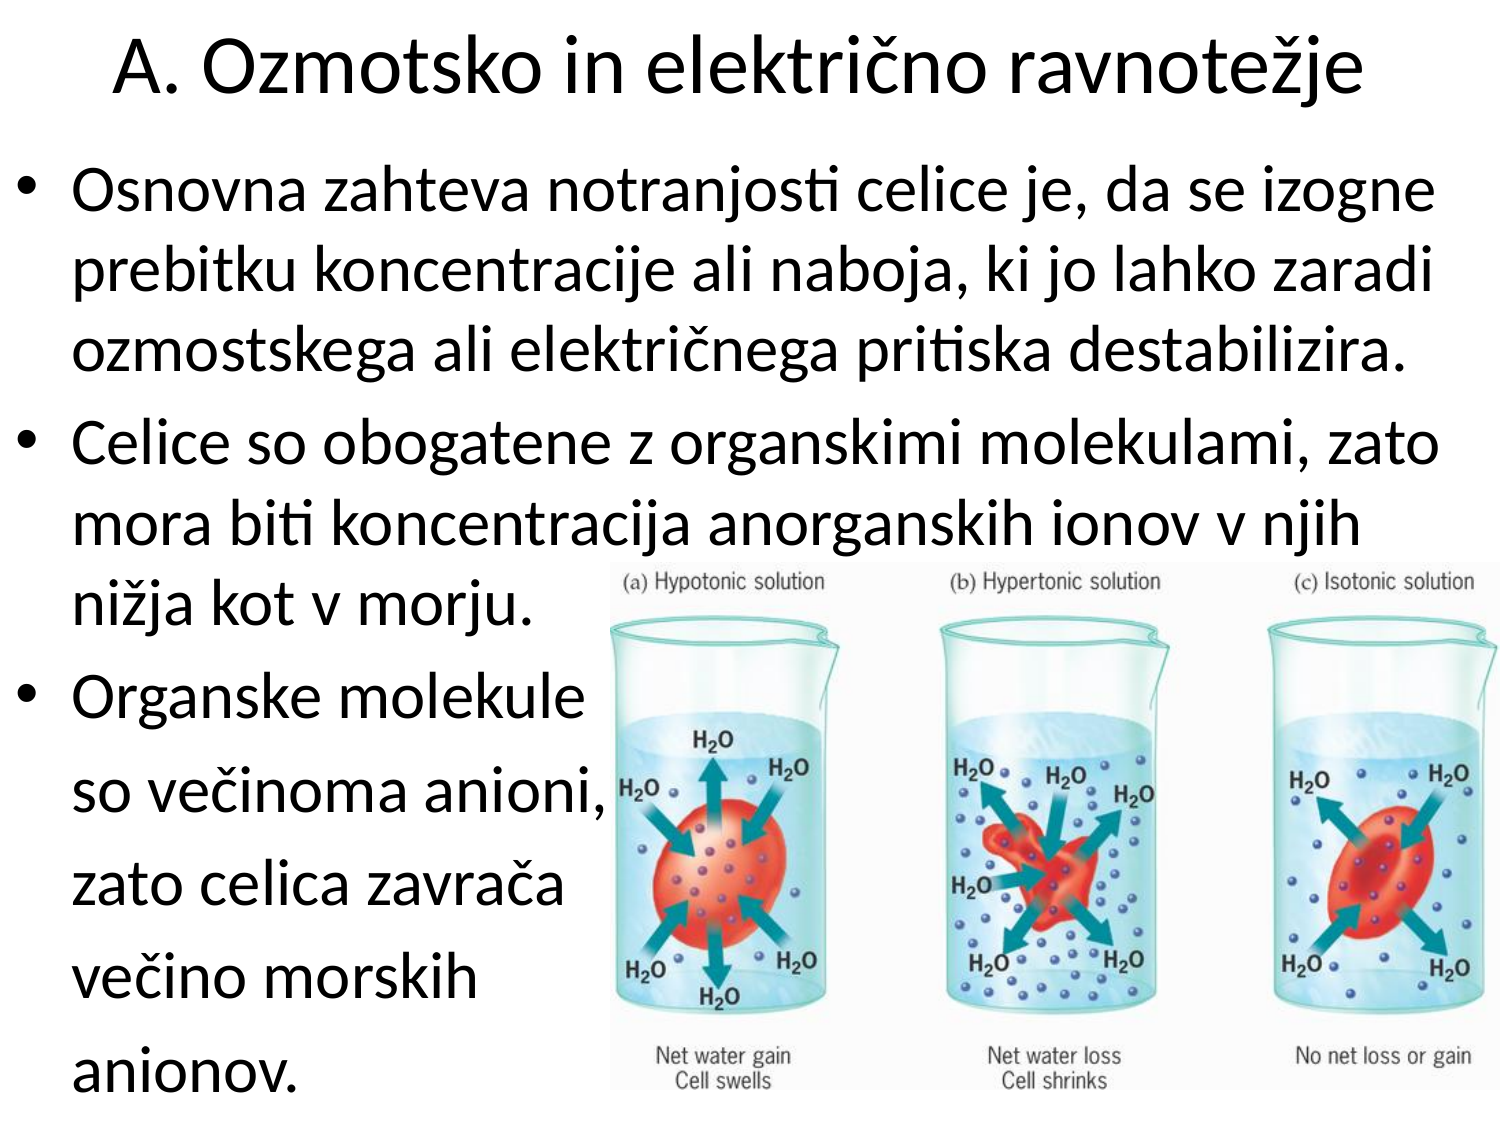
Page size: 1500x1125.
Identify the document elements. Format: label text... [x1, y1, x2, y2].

picture [609, 562, 1500, 1090]
title A. Ozmotsko in električno ravnotežje [64, 0, 1415, 137]
list Osnovna zahteva notranjosti celice je, da se izogne prebitku koncentracije ali naboja, ki jo lahko zaradi ozmostskega ali električnega pritiska destabilizira. Celice so obogatene z organskimi molekulami, zato mora biti koncentracija anorganskih ionov v njih nižja kot v morju. Organske molekule so večinoma anioni, zato celica zavrača večino morskih anionov. [0, 137, 1500, 1125]
